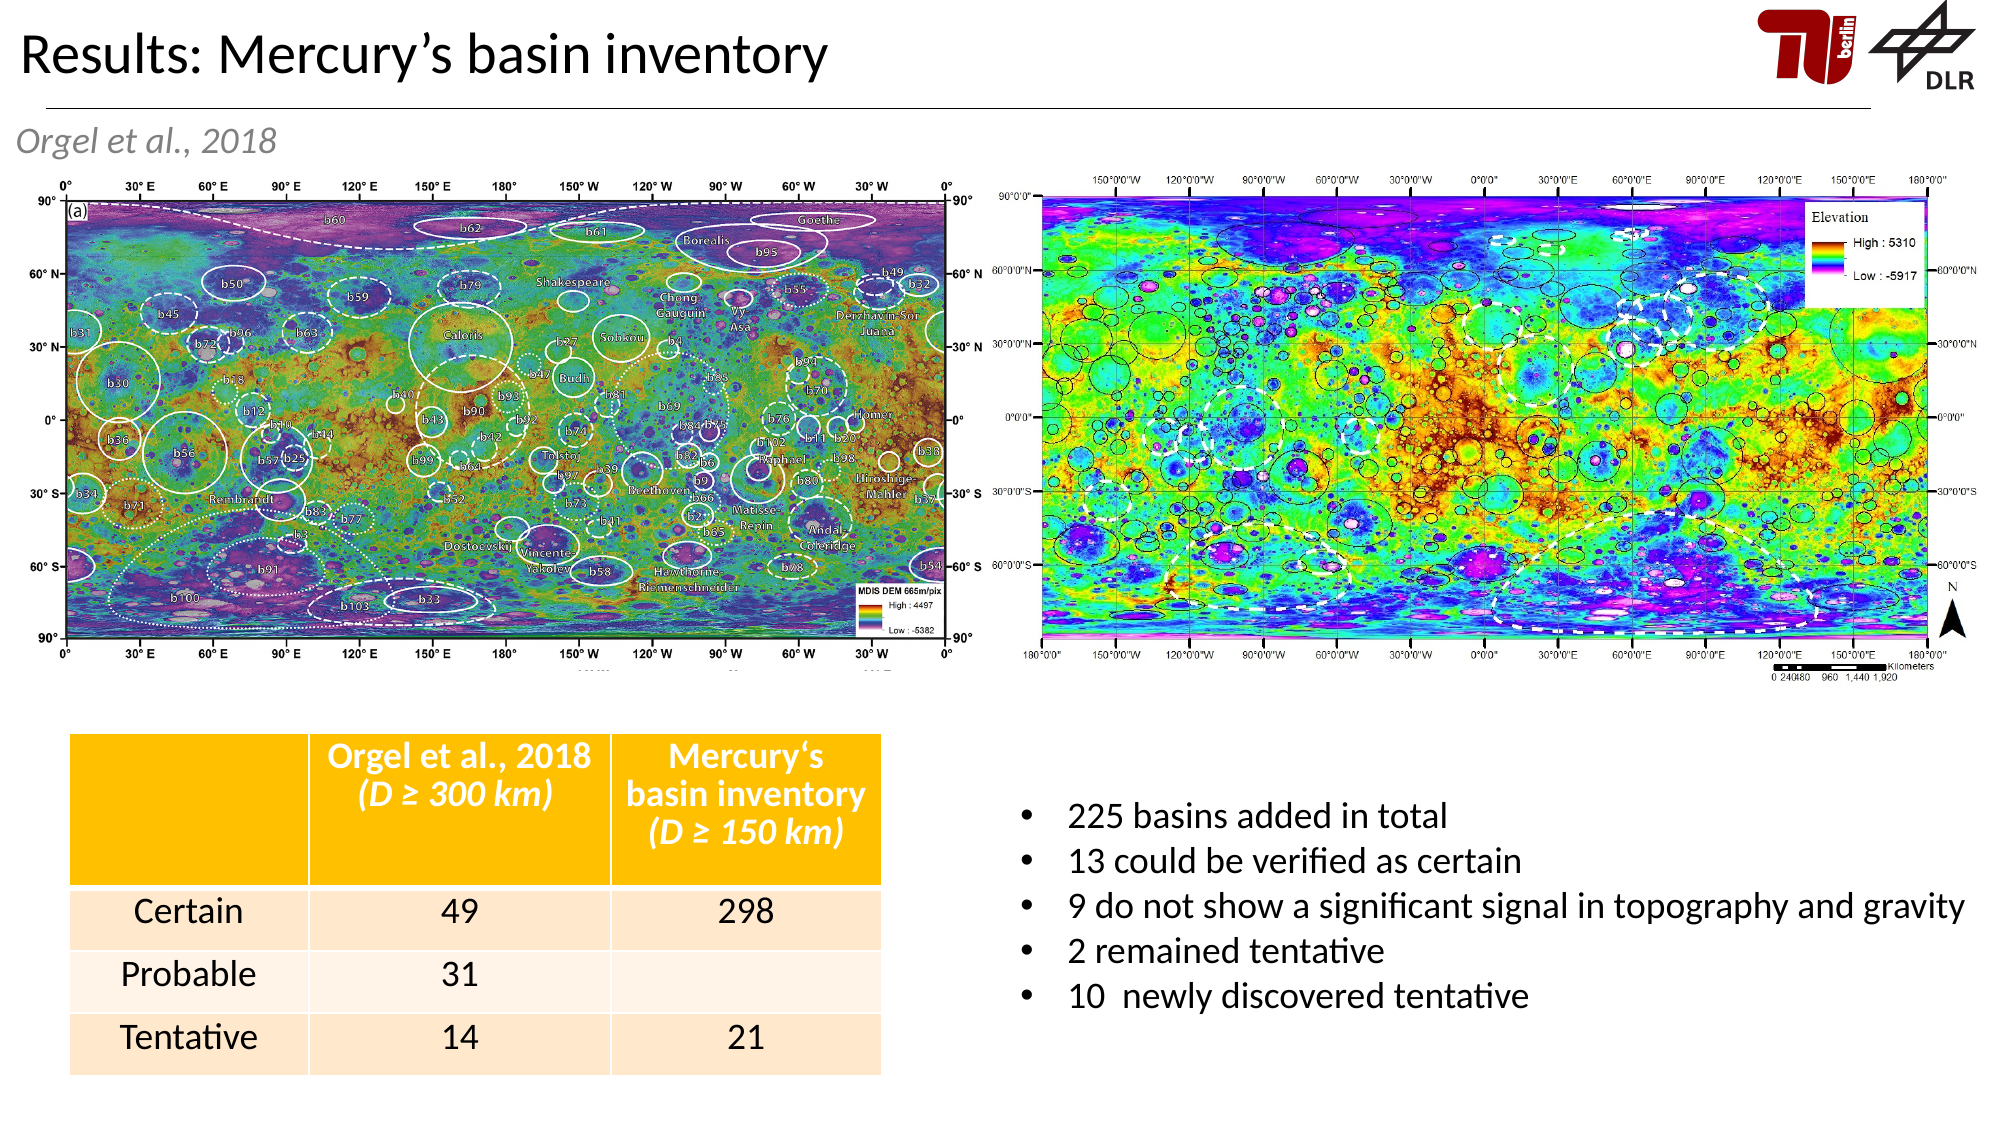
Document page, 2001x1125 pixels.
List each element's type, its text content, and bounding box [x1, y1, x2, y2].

table_cell 298 [612, 891, 881, 950]
table_cell 49 [310, 891, 610, 950]
picture [28, 120, 1995, 727]
table_cell [612, 952, 881, 1012]
text_box 225 basins added in total 13 could be verified as certain 9 do not show a significant signal in topography and gravity 2 remained tentative 10 newly discovered tentative [1005, 784, 1982, 1024]
table_header [70, 734, 308, 885]
table_cell 31 [310, 952, 610, 1012]
table_cell 14 [310, 1014, 610, 1075]
picture [1865, 0, 1980, 92]
table_cell Certain [70, 891, 308, 950]
picture [1756, 9, 1858, 85]
text_box Orgel et al., 2018 [0, 108, 292, 169]
table_cell Tentative [70, 1014, 308, 1075]
table_cell 21 [612, 1014, 881, 1075]
table_cell Probable [70, 952, 308, 1012]
title Results: Mercury’s basin inventory [5, 0, 2000, 164]
table_header Orgel et al., 2018 (D ≥ 300 km) [310, 734, 610, 885]
table_header Mercury‘s basin inventory (D ≥ 150 km) [612, 734, 881, 885]
